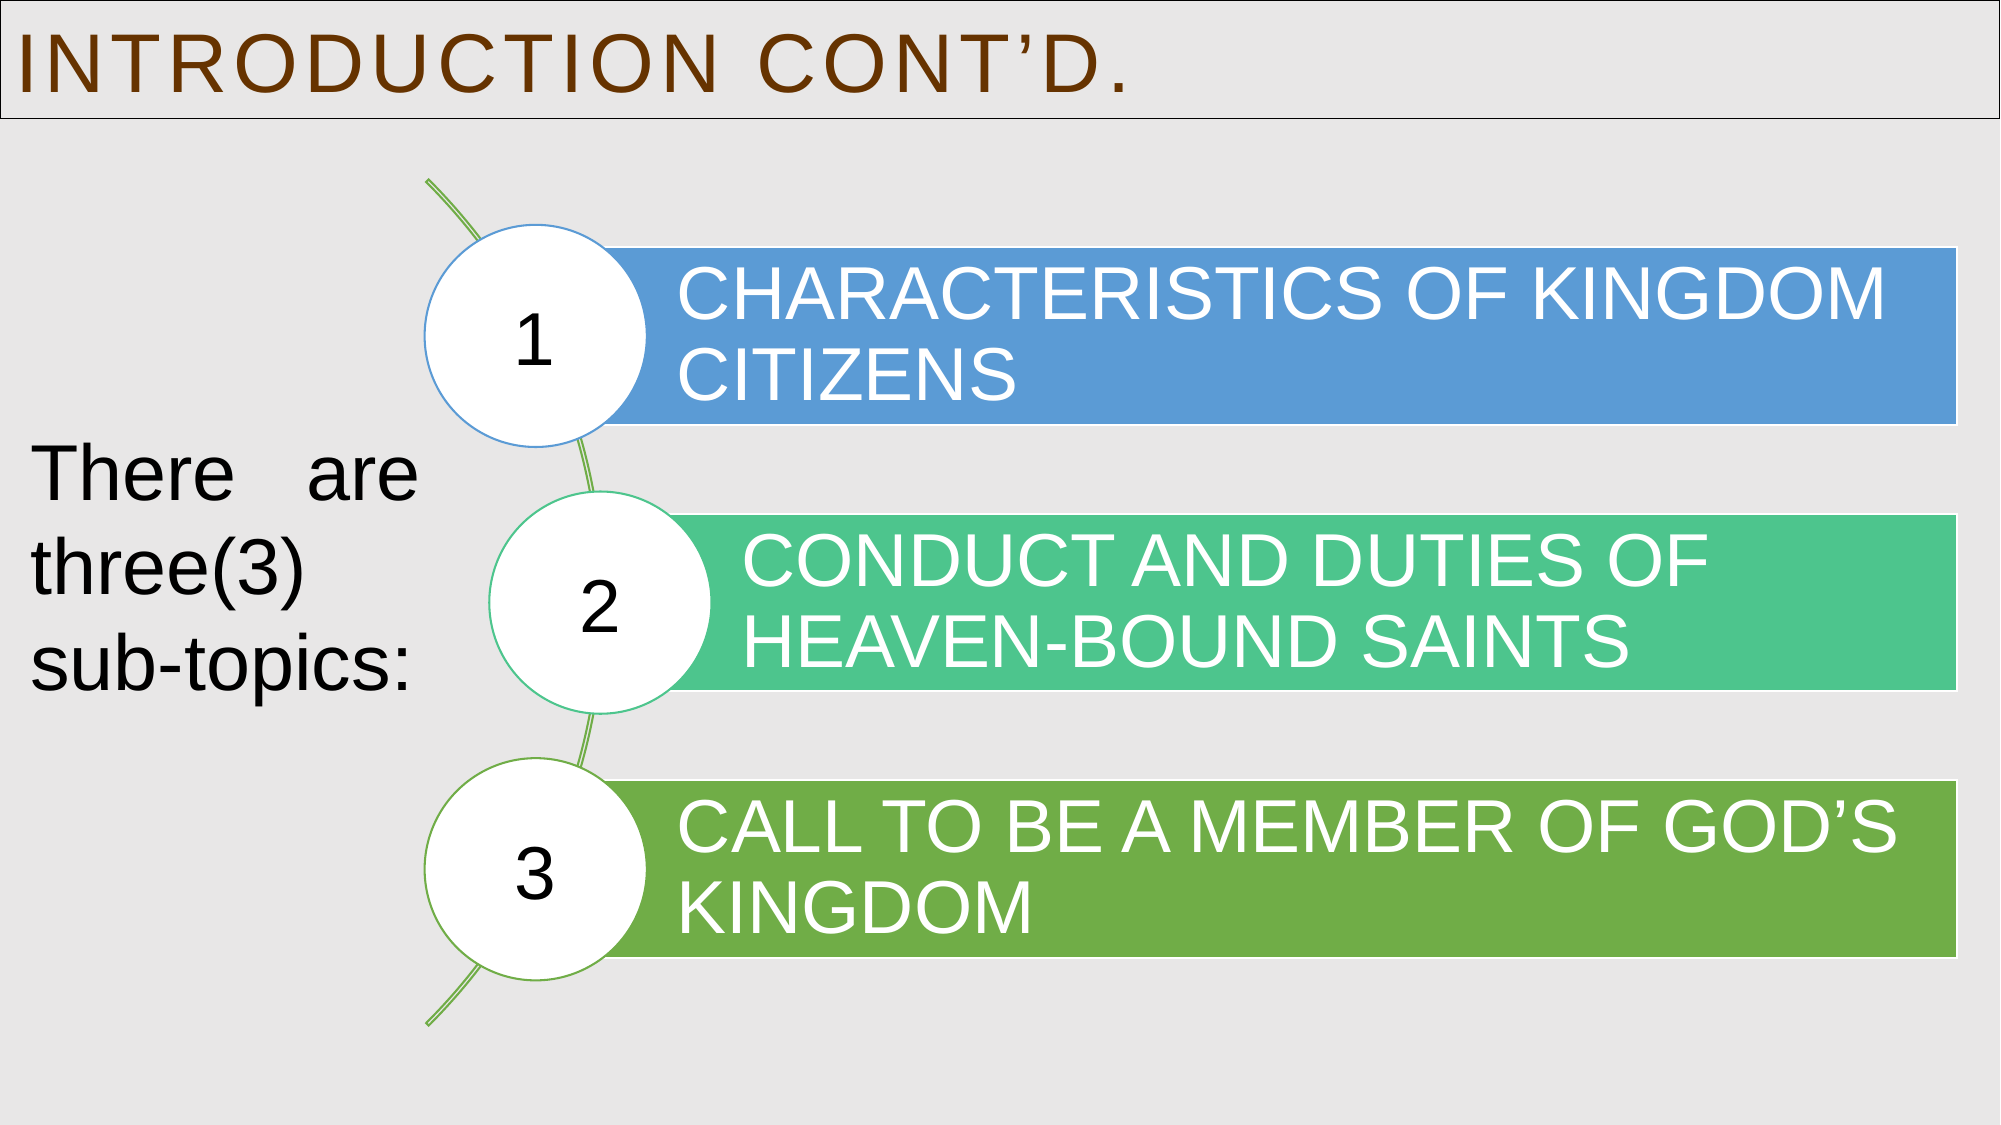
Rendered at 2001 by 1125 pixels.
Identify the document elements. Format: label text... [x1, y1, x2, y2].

title INTRODUCTION CONT’D. [0, 0, 2000, 119]
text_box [412, 158, 1970, 1047]
list There are three(3) sub-topics: [15, 413, 412, 712]
